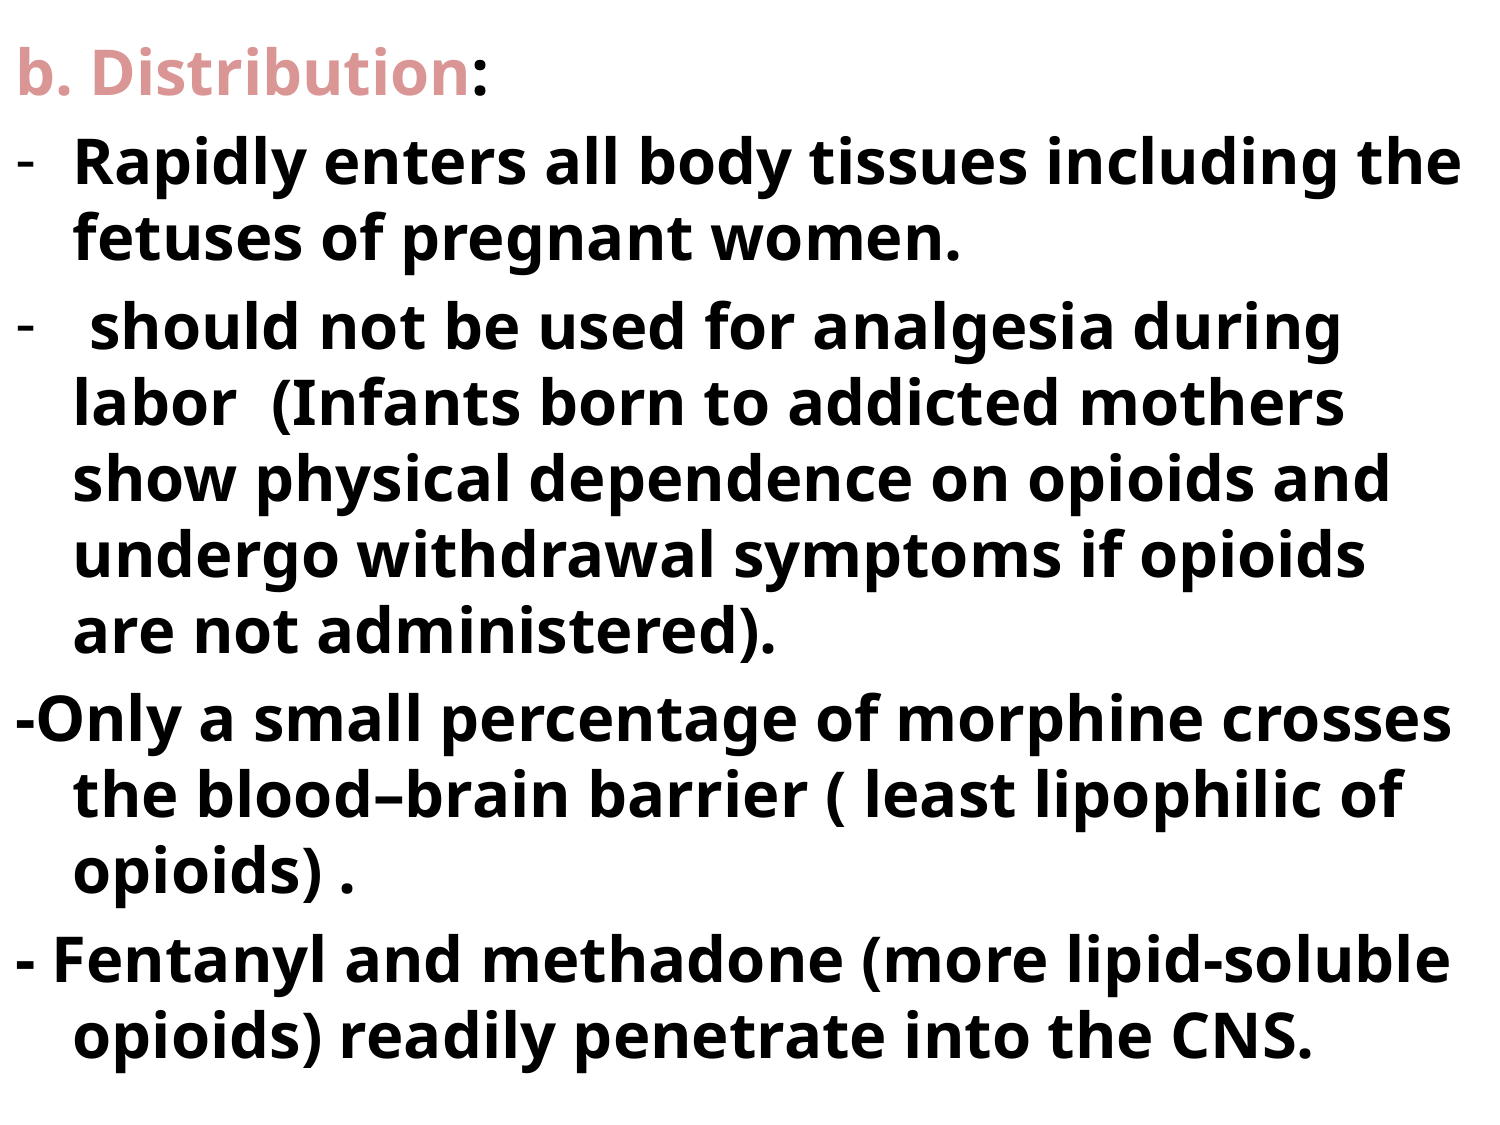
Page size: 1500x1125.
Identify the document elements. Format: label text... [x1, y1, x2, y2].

list b. Distribution: Rapidly enters all body tissues including the fetuses of pregnant women. should not be used for analgesia during labor (Infants born to addicted mothers show physical dependence on opioids and undergo withdrawal symptoms if opioids are not administered). -Only a small percentage of morphine crosses the blood–brain barrier ( least lipophilic of opioids) . - Fentanyl and methadone (more lipid-soluble opioids) readily penetrate into the CNS. [0, 24, 1500, 1101]
